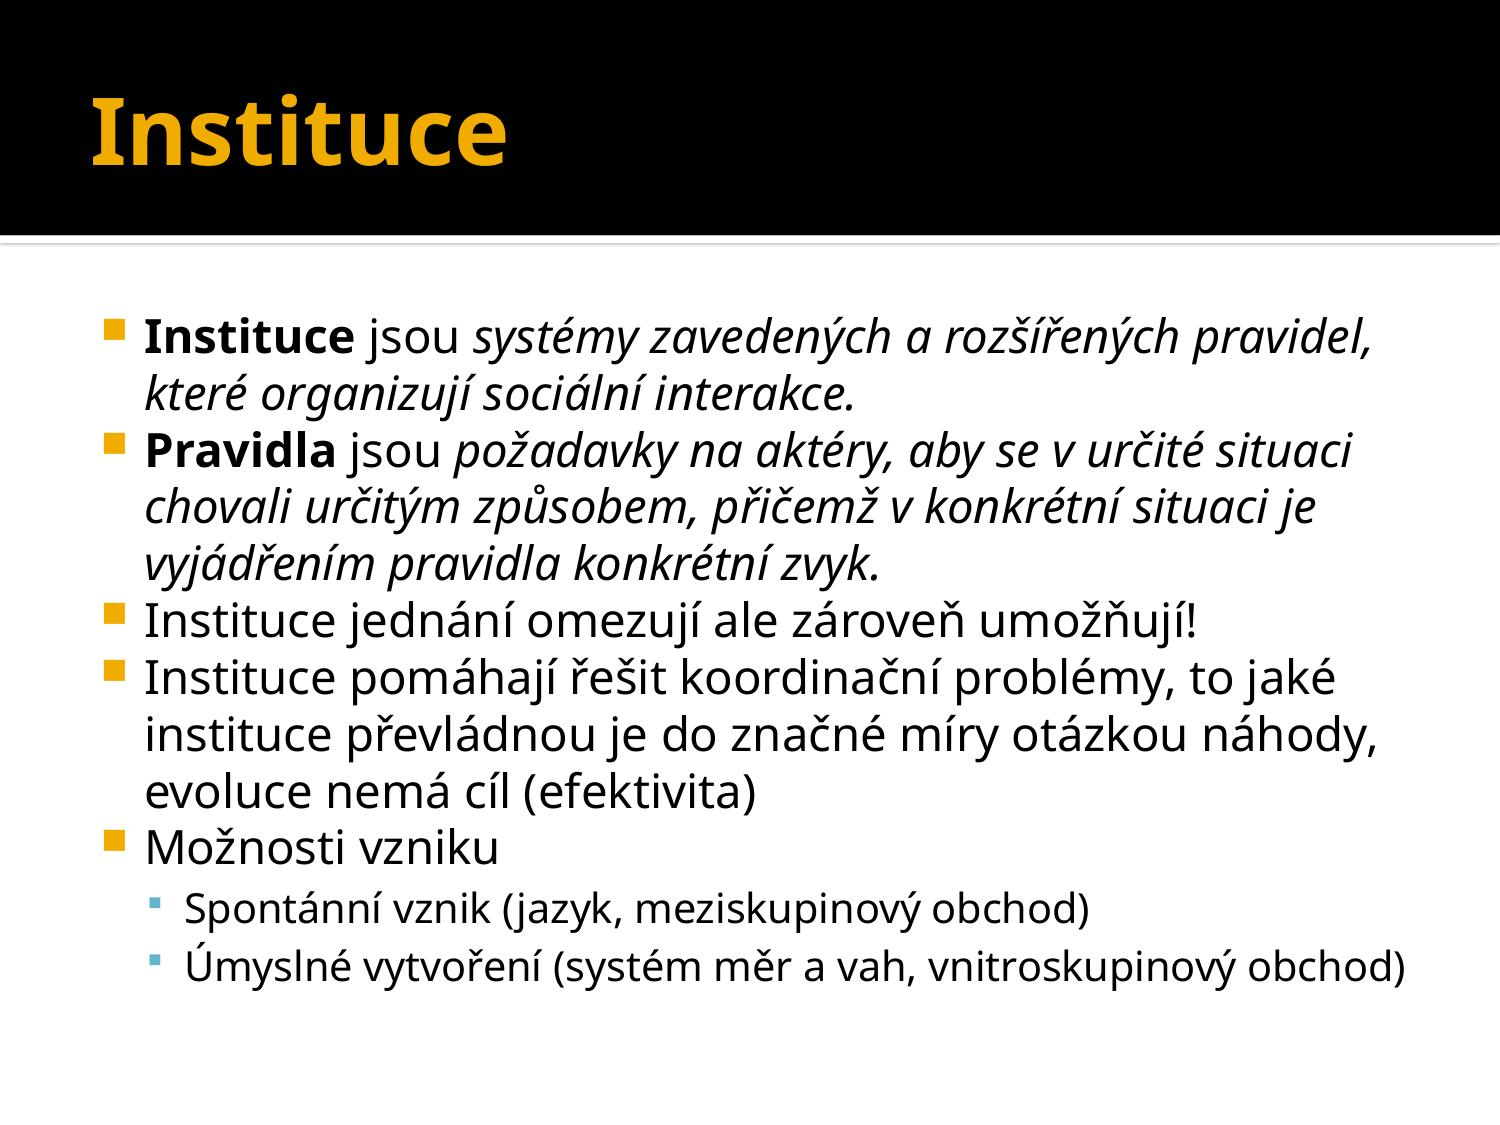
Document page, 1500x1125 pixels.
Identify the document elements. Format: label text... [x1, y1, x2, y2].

title Instituce [75, 25, 1425, 231]
list Instituce jsou systémy zavedených a rozšířených pravidel, které organizují sociální interakce. Pravidla jsou požadavky na aktéry, aby se v určité situaci chovali určitým způsobem, přičemž v konkrétní situaci je vyjádřením pravidla konkrétní zvyk. Instituce jednání omezují ale zároveň umožňují! Instituce pomáhají řešit koordinační problémy, to jaké instituce převládnou je do značné míry otázkou náhody, evoluce nemá cíl (efektivita) Možnosti vzniku Spontánní vznik (jazyk, meziskupinový obchod) Úmyslné vytvoření (systém měr a vah, vnitroskupinový obchod) [75, 291, 1425, 1050]
